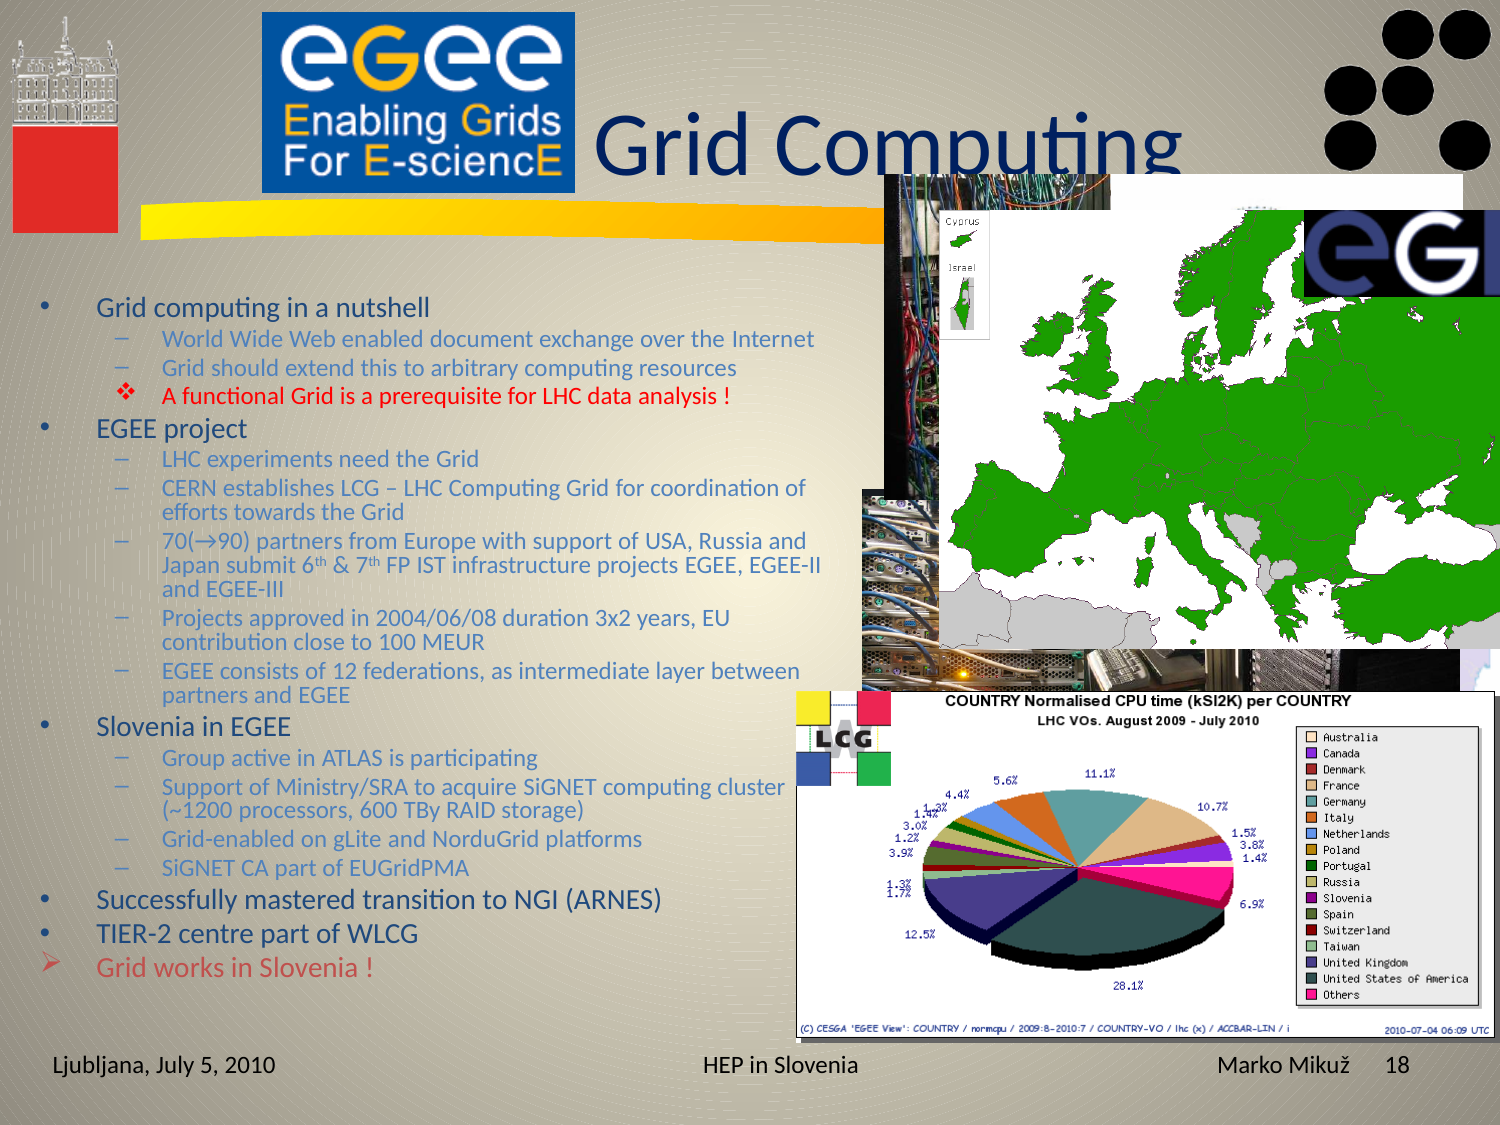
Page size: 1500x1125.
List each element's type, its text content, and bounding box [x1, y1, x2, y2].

picture [0, 0, 141, 233]
title EGEE – Grid Computing [75, 45, 1425, 233]
footer HEP in Slovenia [512, 1043, 1050, 1103]
list Grid computing in a nutshell World Wide Web enabled document exchange over the Internet Grid should extend this to arbitrary computing resources A functional Grid is a prerequisite for LHC data analysis ! EGEE project LHC experiments need the Grid CERN establishes LCG – LHC Computing Grid for coordination of efforts towards the Grid 70(→90) partners from Europe with support of USA, Russia and Japan submit 6th & 7th FP IST infrastructure projects EGEE, EGEE-II and EGEE-III Projects approved in 2004/06/08 duration 3x2 years, EU contribution close to 100 MEUR EGEE consists of 12 federations, as intermediate layer between partners and EGEE Slovenia in EGEE Group active in ATLAS is participating Support of Ministry/SRA to acquire SiGNET computing cluster (~1200 processors, 600 TBy RAID storage) Grid-enabled on gLite and NorduGrid platforms SiGNET CA part of EUGridPMA Successfully mastered transition to NGI (ARNES) TIER-2 centre part of WLCG Grid works in Slovenia ! [24, 287, 838, 1043]
picture [262, 12, 576, 193]
picture [796, 0, 1500, 1044]
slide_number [37, 1043, 475, 1103]
slide_number Marko Mikuž 18 [1074, 1051, 1425, 1103]
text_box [862, 174, 1461, 689]
